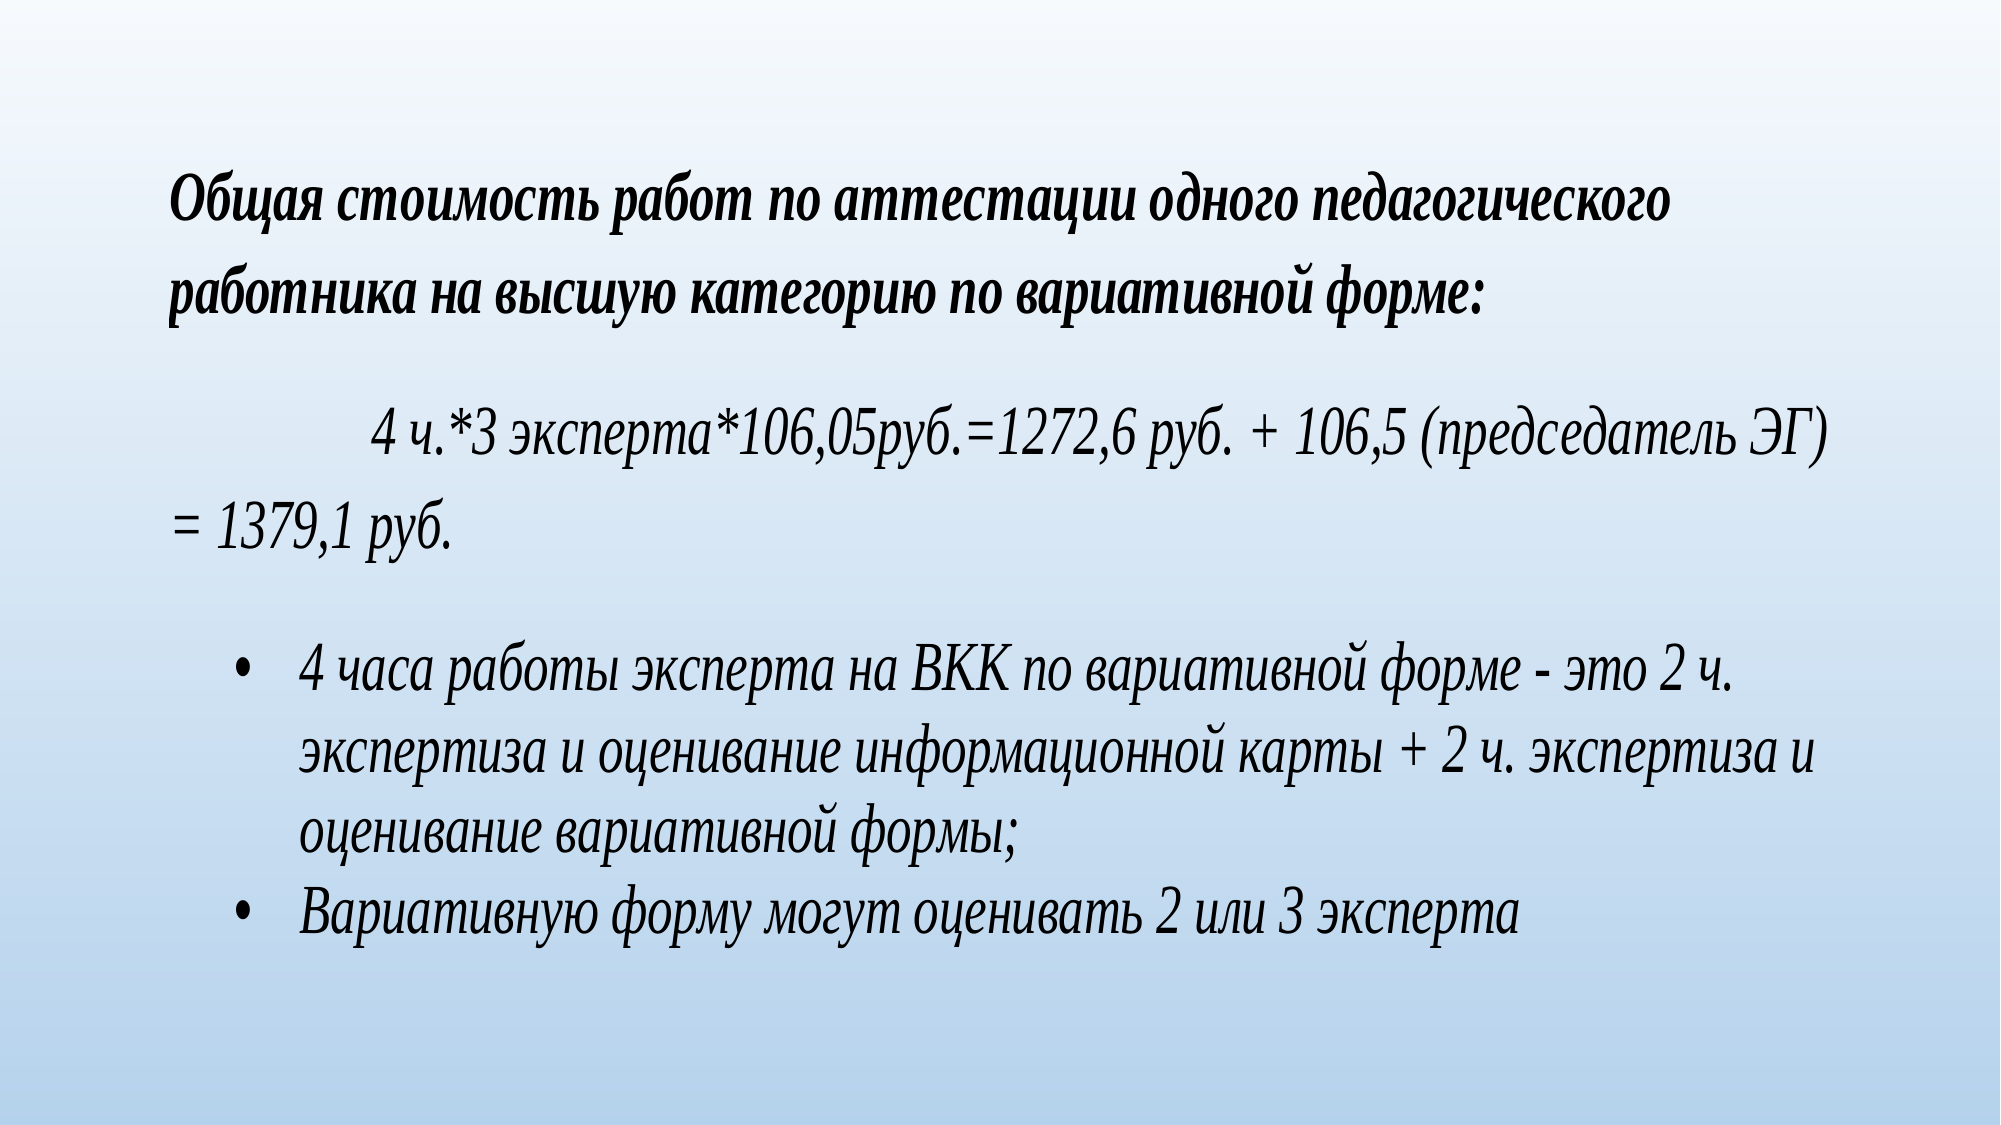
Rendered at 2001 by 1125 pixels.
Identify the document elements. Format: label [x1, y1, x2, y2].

picture [169, 154, 1871, 951]
